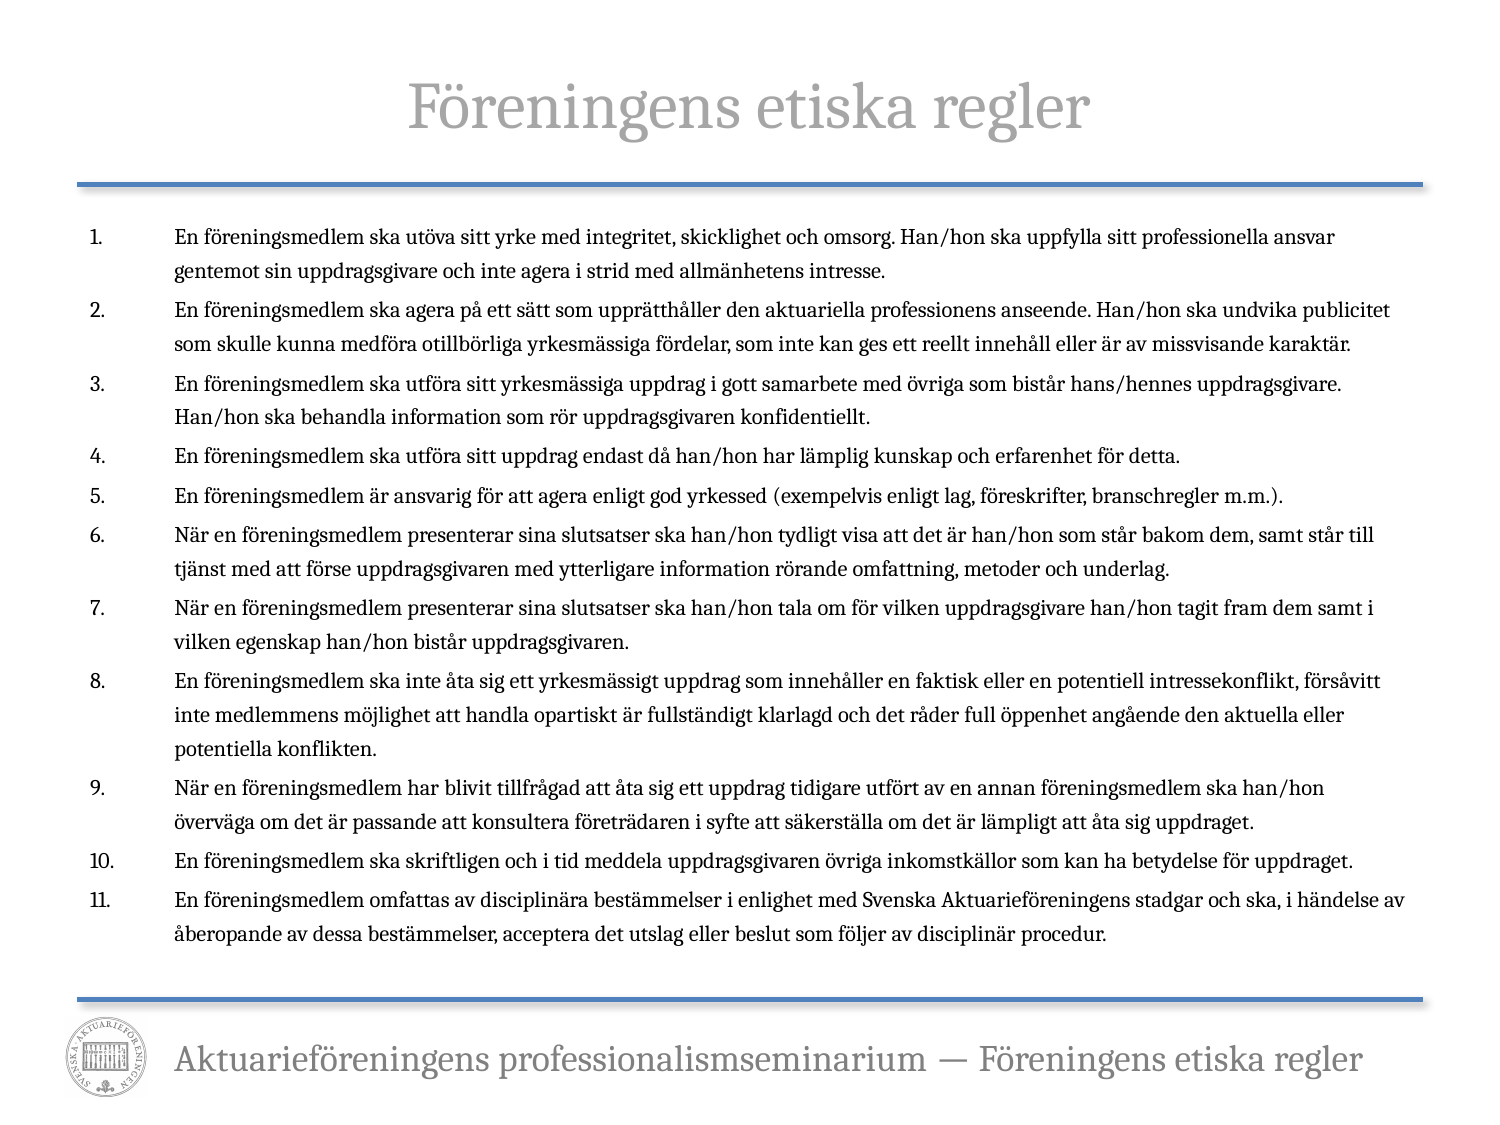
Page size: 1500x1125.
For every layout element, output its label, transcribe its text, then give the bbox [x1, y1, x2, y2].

list Föreningens etiska regler [76, 54, 1424, 173]
list En föreningsmedlem ska utöva sitt yrke med integritet, skicklighet och omsorg. Han/hon ska uppfylla sitt professionella ansvar gentemot sin uppdragsgivare och inte agera i strid med allmänhetens intresse. En föreningsmedlem ska agera på ett sätt som upprätthåller den aktuariella professionens anseende. Han/hon ska undvika publicitet som skulle kunna medföra otillbörliga yrkesmässiga fördelar, som inte kan ges ett reellt innehåll eller är av missvisande karaktär. En föreningsmedlem ska utföra sitt yrkesmässiga uppdrag i gott samarbete med övriga som bistår hans/hennes uppdragsgivare. Han/hon ska behandla information som rör uppdragsgivaren konfidentiellt. En föreningsmedlem ska utföra sitt uppdrag endast då han/hon har lämplig kunskap och erfarenhet för detta. En föreningsmedlem är ansvarig för att agera enligt god yrkessed (exempelvis enligt lag, föreskrifter, branschregler m.m.). När en föreningsmedlem presenterar sina slutsatser ska han/hon tydligt visa att det är han/hon som står bakom dem, samt står till tjänst med att förse uppdragsgivaren med ytterligare information rörande omfattning, metoder och underlag. När en föreningsmedlem presenterar sina slutsatser ska han/hon tala om för vilken uppdragsgivare han/hon tagit fram dem samt i vilken egenskap han/hon bistår uppdragsgivaren. En föreningsmedlem ska inte åta sig ett yrkesmässigt uppdrag som innehåller en faktisk eller en potentiell intressekonflikt, försåvitt inte medlemmens möjlighet att handla opartiskt är fullständigt klarlagd och det råder full öppenhet angående den aktuella eller potentiella konflikten. När en föreningsmedlem har blivit tillfrågad att åta sig ett uppdrag tidigare utfört av en annan föreningsmedlem ska han/hon överväga om det är passande att konsultera företrädaren i syfte att säkerställa om det är lämpligt att åta sig uppdraget. En föreningsmedlem ska skriftligen och i tid meddela uppdragsgivaren övriga inkomstkällor som kan ha betydelse för uppdraget. En föreningsmedlem omfattas av disciplinära bestämmelser i enlighet med Svenska Aktuarieföreningens stadgar och ska, i händelse av åberopande av dessa bestämmelser, acceptera det utslag eller beslut som följer av disciplinär procedur. [75, 208, 1425, 976]
